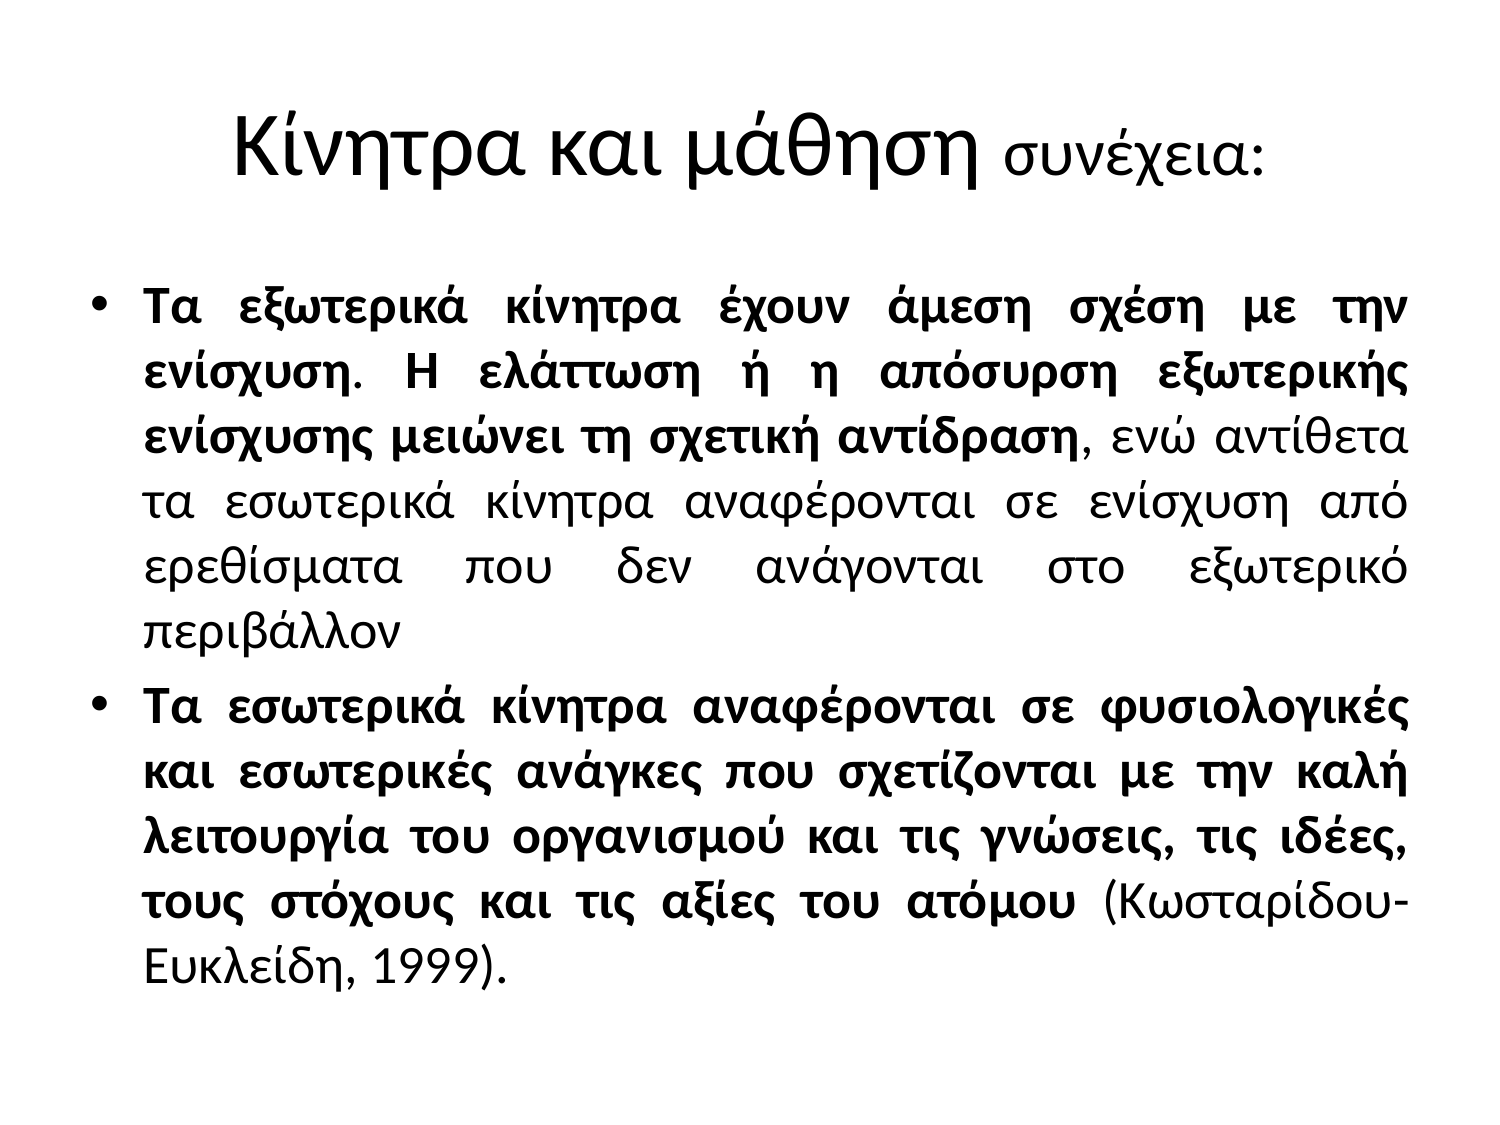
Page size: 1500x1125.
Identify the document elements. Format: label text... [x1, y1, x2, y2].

list Τα εξωτερικά κίνητρα έχουν άμεση σχέση με την ενίσχυση. Η ελάττωση ή η απόσυρση εξωτερικής ενίσχυσης μειώνει τη σχετική αντίδραση, ενώ αντίθετα τα εσωτερικά κίνητρα αναφέρονται σε ενίσχυση από ερεθίσματα που δεν ανάγονται στο εξωτερικό περιβάλλον Τα εσωτερικά κίνητρα αναφέρονται σε φυσιολογικές και εσωτερικές ανάγκες που σχετίζονται με την καλή λειτουργία του οργανισμού και τις γνώσεις, τις ιδέες, τους στόχους και τις αξίες του ατόμου (Κωσταρίδου-Ευκλείδη, 1999). [75, 262, 1425, 1005]
title Κίνητρα και μάθηση συνέχεια: [75, 45, 1425, 233]
